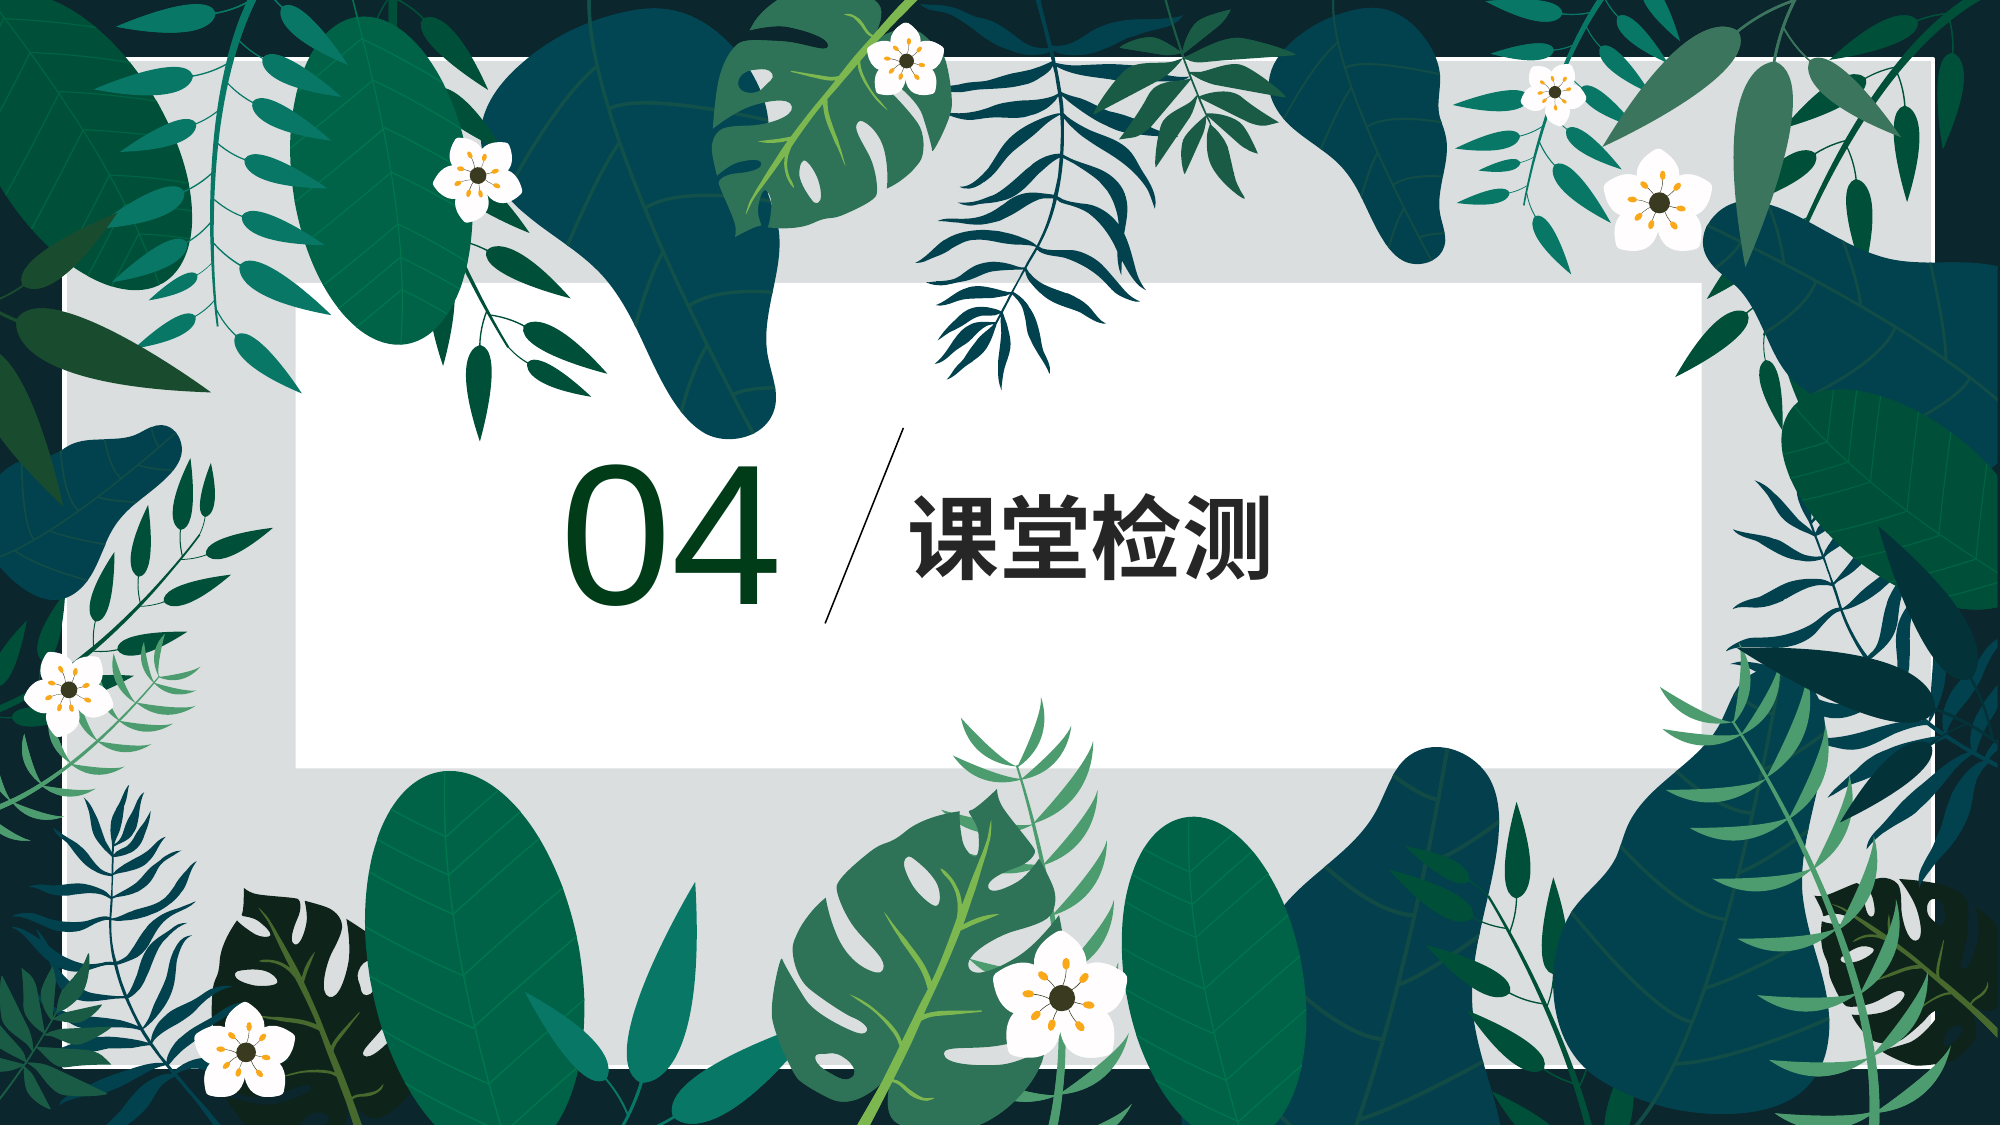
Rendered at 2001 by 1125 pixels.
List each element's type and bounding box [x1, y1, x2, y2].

text_box [825, 427, 904, 624]
picture [0, 0, 1998, 1125]
